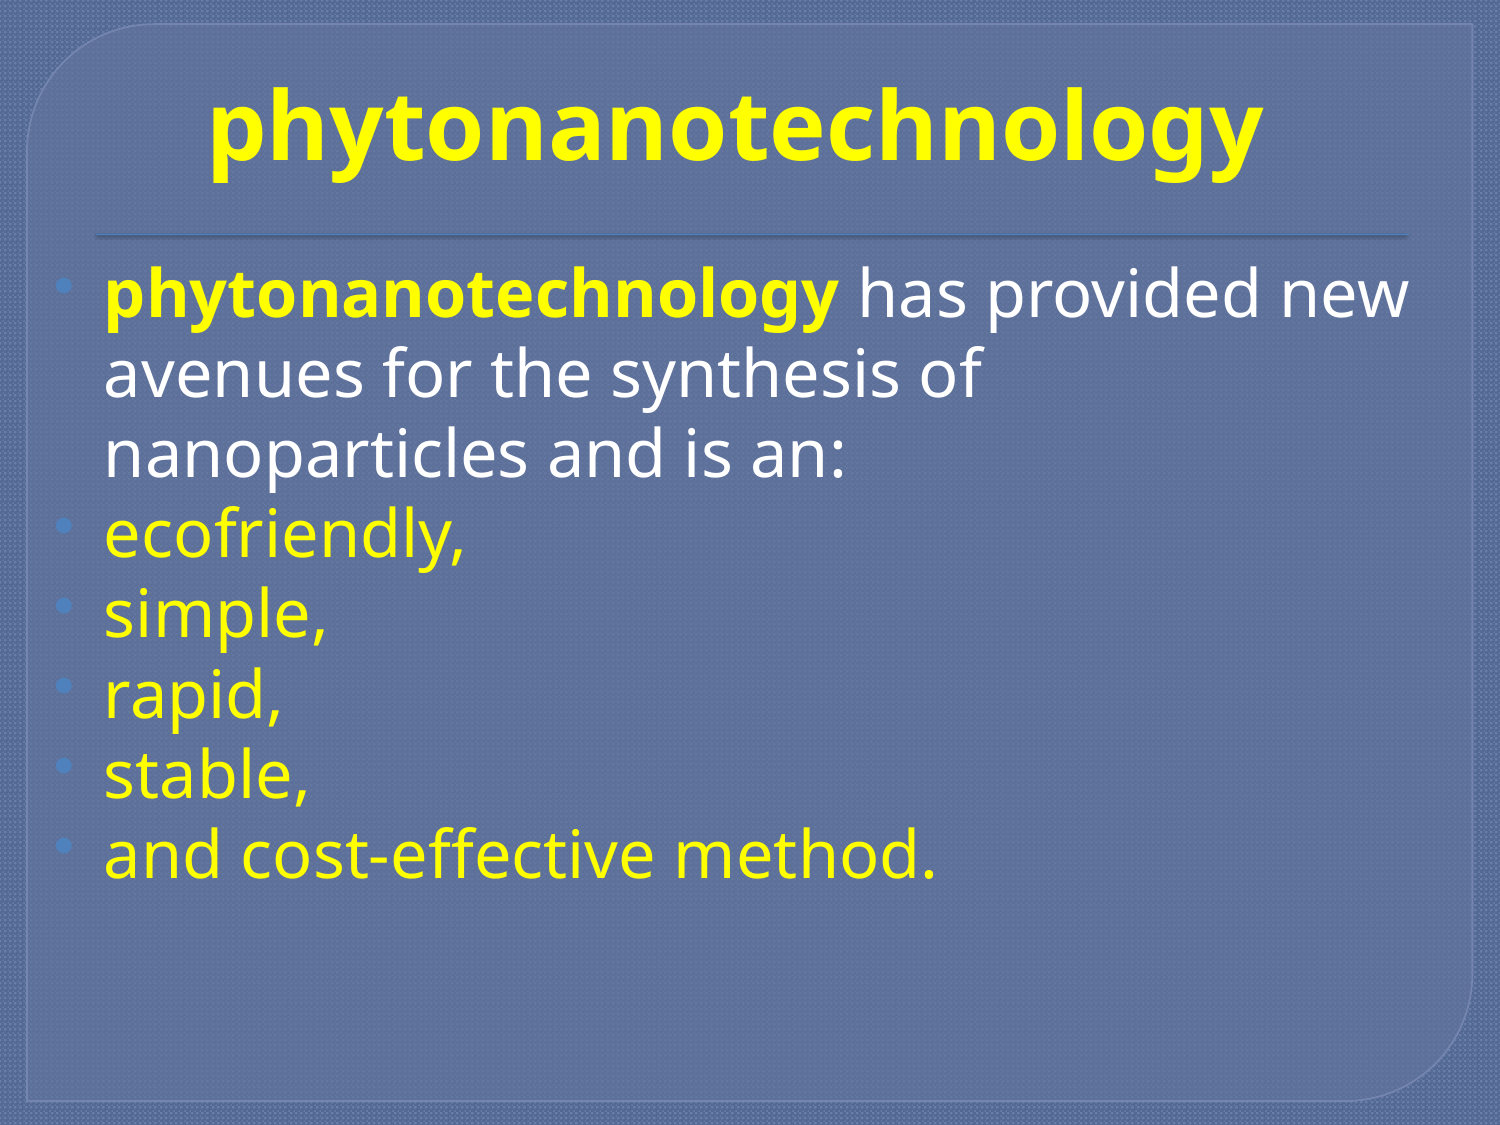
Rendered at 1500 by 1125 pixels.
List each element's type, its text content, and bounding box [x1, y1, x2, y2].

list phytonanotechnology has provided new avenues for the synthesis of nanoparticles and is an: ecofriendly, simple, rapid, stable, and cost-effective method. [41, 243, 1425, 1013]
title phytonanotechnology [64, 0, 1415, 188]
